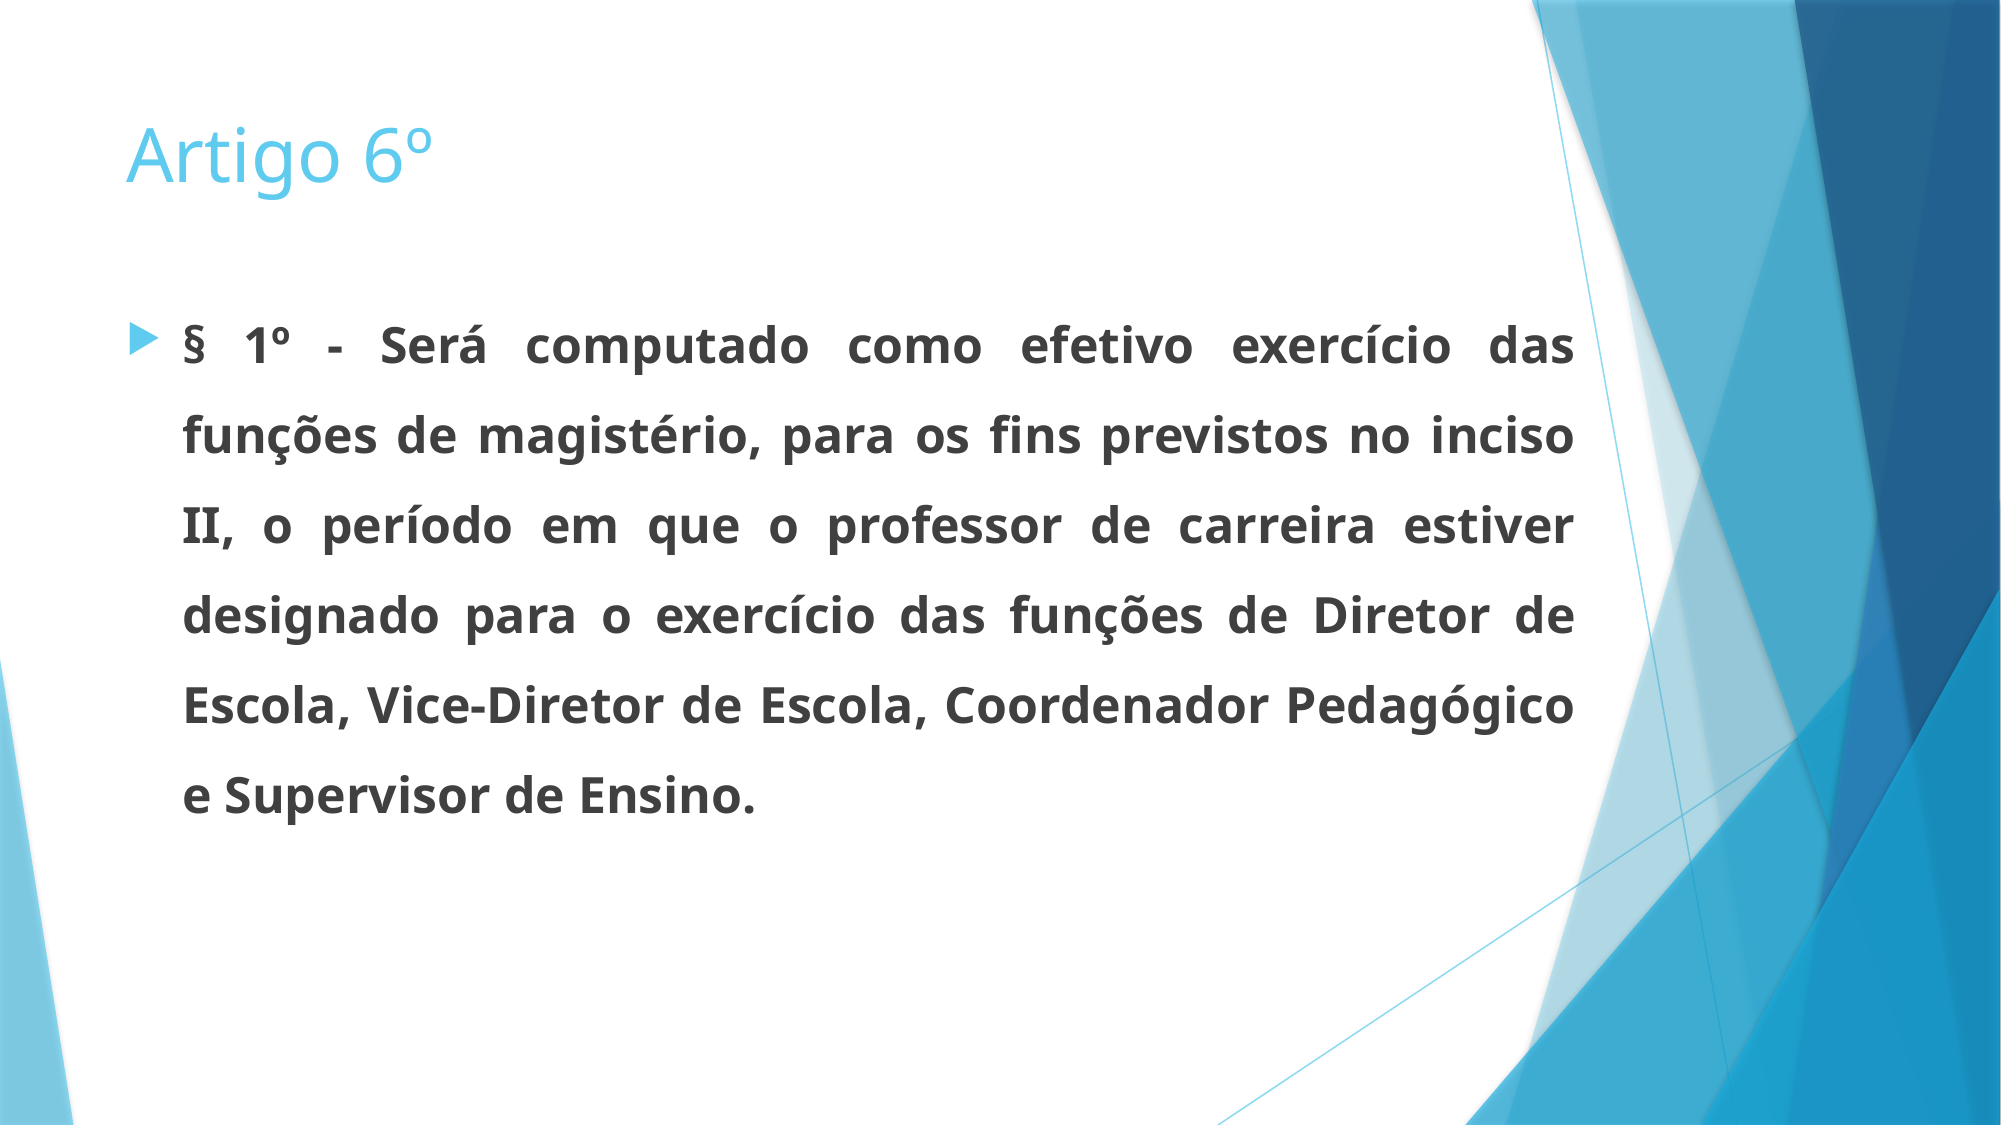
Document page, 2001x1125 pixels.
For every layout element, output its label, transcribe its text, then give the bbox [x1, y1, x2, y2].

title Artigo 6º [111, 99, 1522, 276]
list § 1º - Será computado como efetivo exercício das funções de magistério, para os fins previstos no inciso II, o período em que o professor de carreira estiver designado para o exercício das funções de Diretor de Escola, Vice-Diretor de Escola, Coordenador Pedagógico e Supervisor de Ensino. [111, 276, 1592, 1007]
